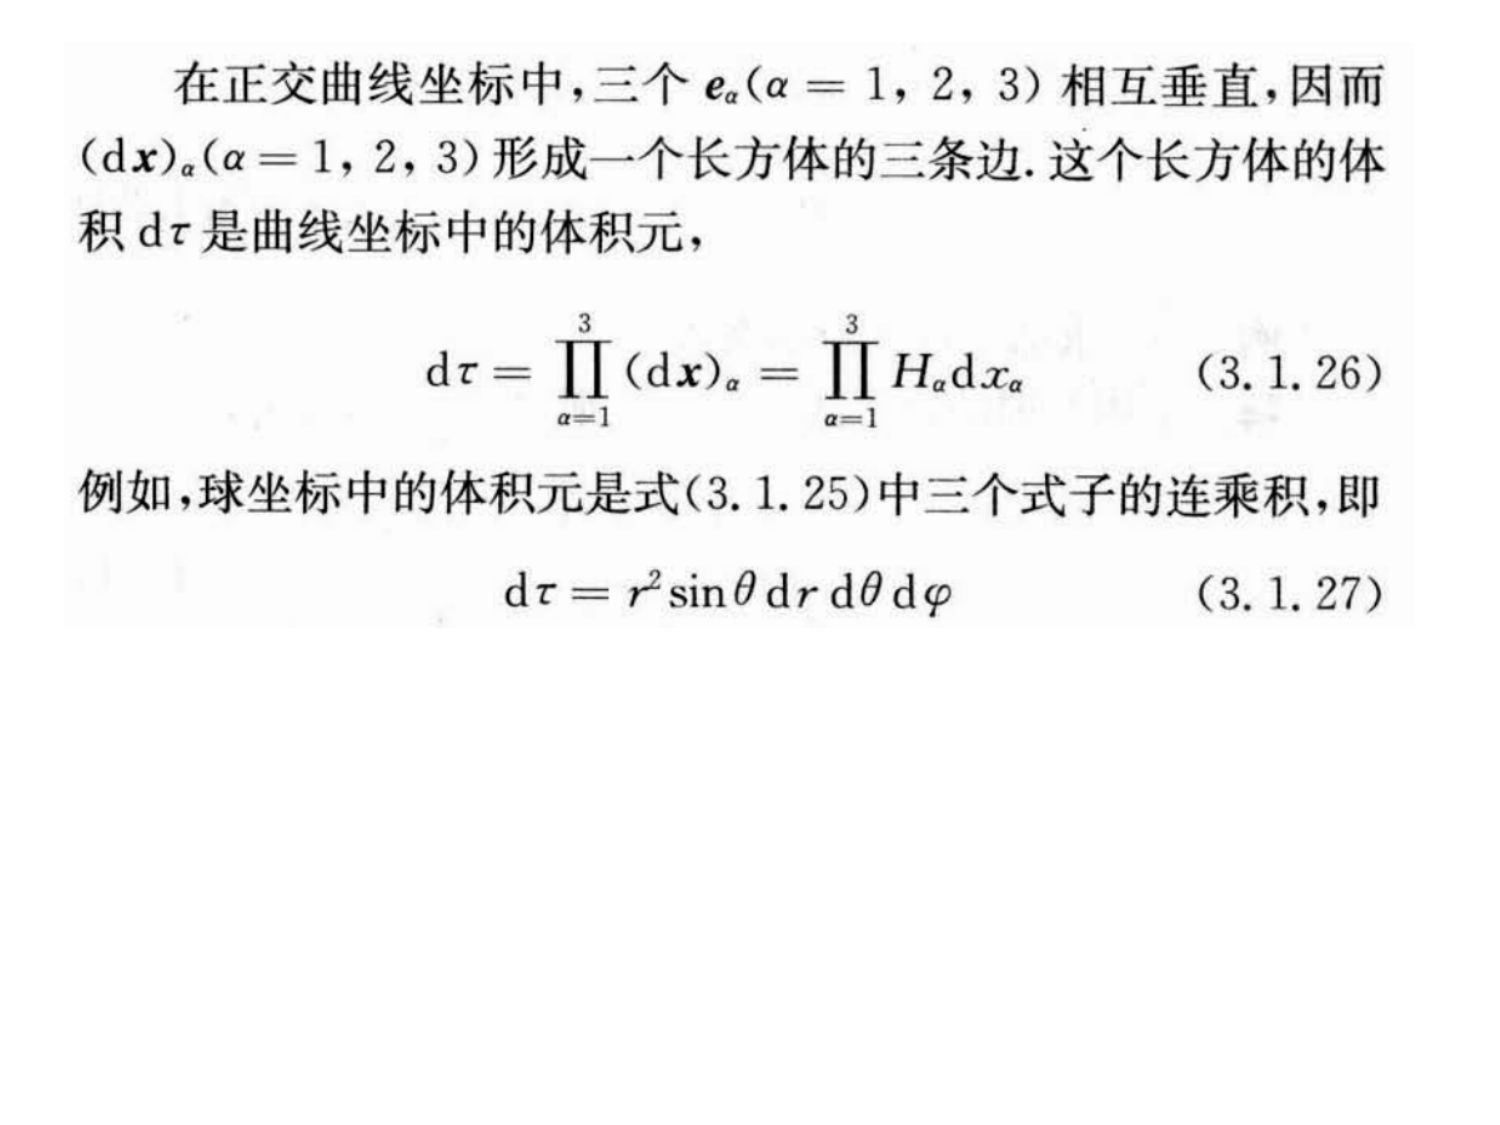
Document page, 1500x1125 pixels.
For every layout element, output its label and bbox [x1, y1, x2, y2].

list [64, 42, 1416, 629]
